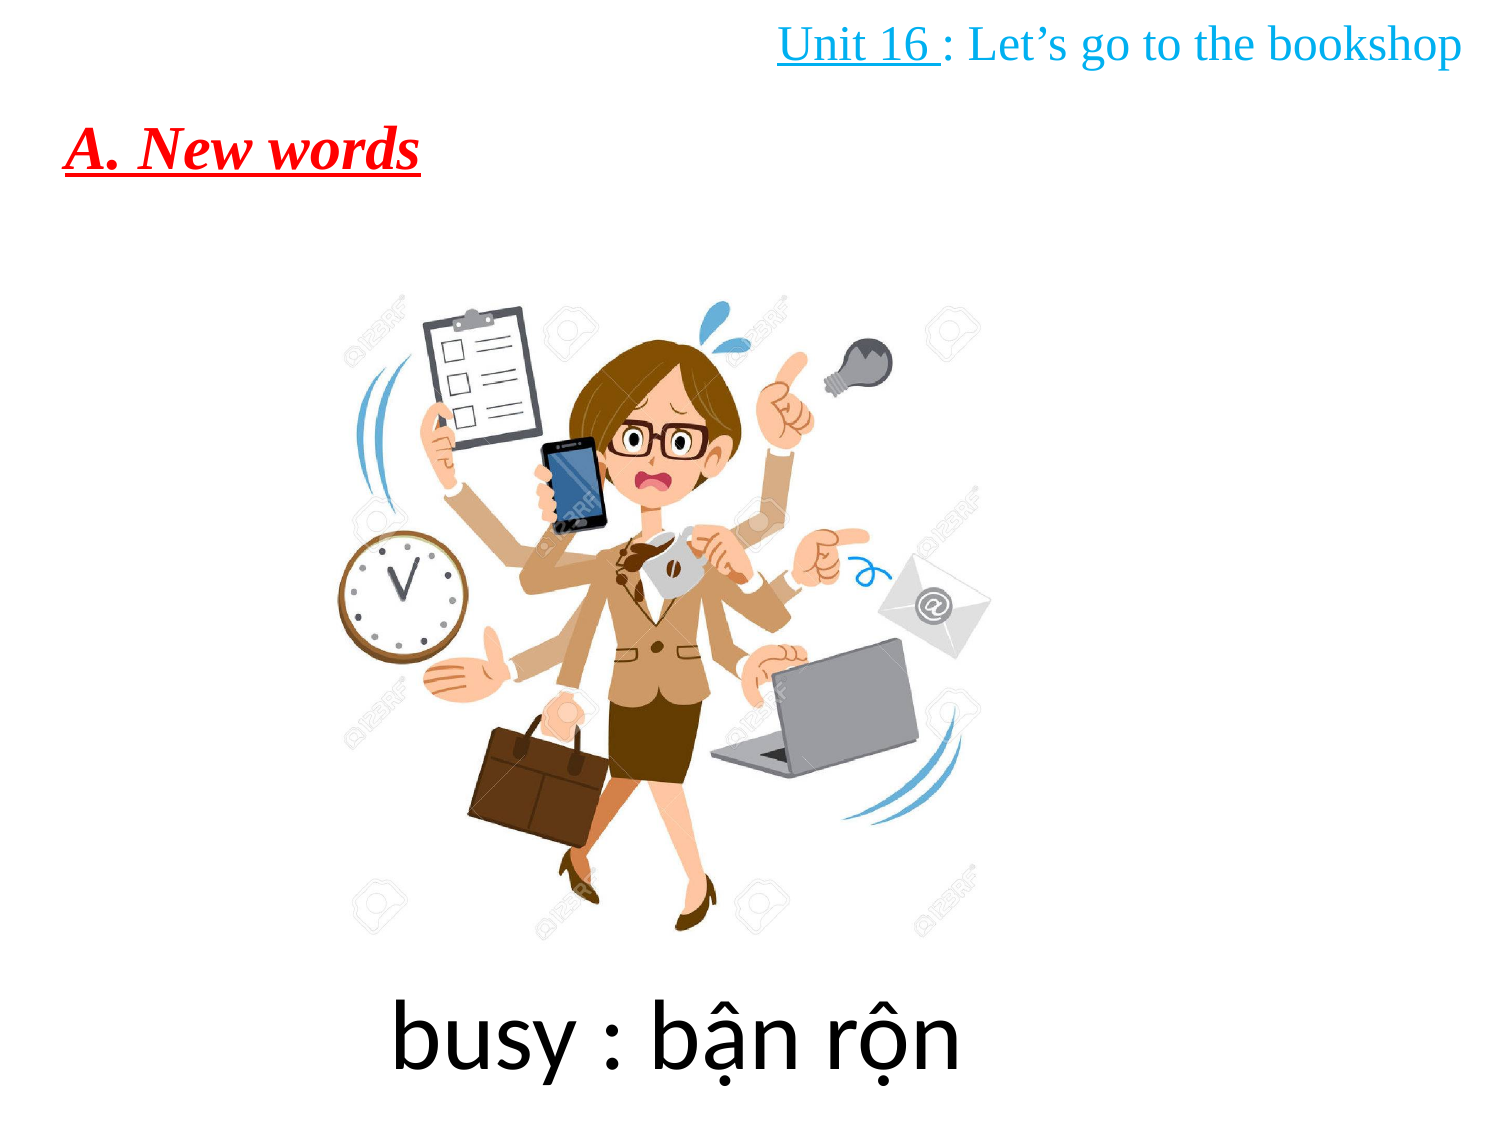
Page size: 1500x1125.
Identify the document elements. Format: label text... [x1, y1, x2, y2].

text_box busy : bận rộn [374, 962, 1213, 1098]
picture [323, 278, 1000, 954]
text_box A. New words [50, 99, 538, 190]
text_box Unit 16 : Let’s go to the bookshop [762, 2, 1500, 78]
